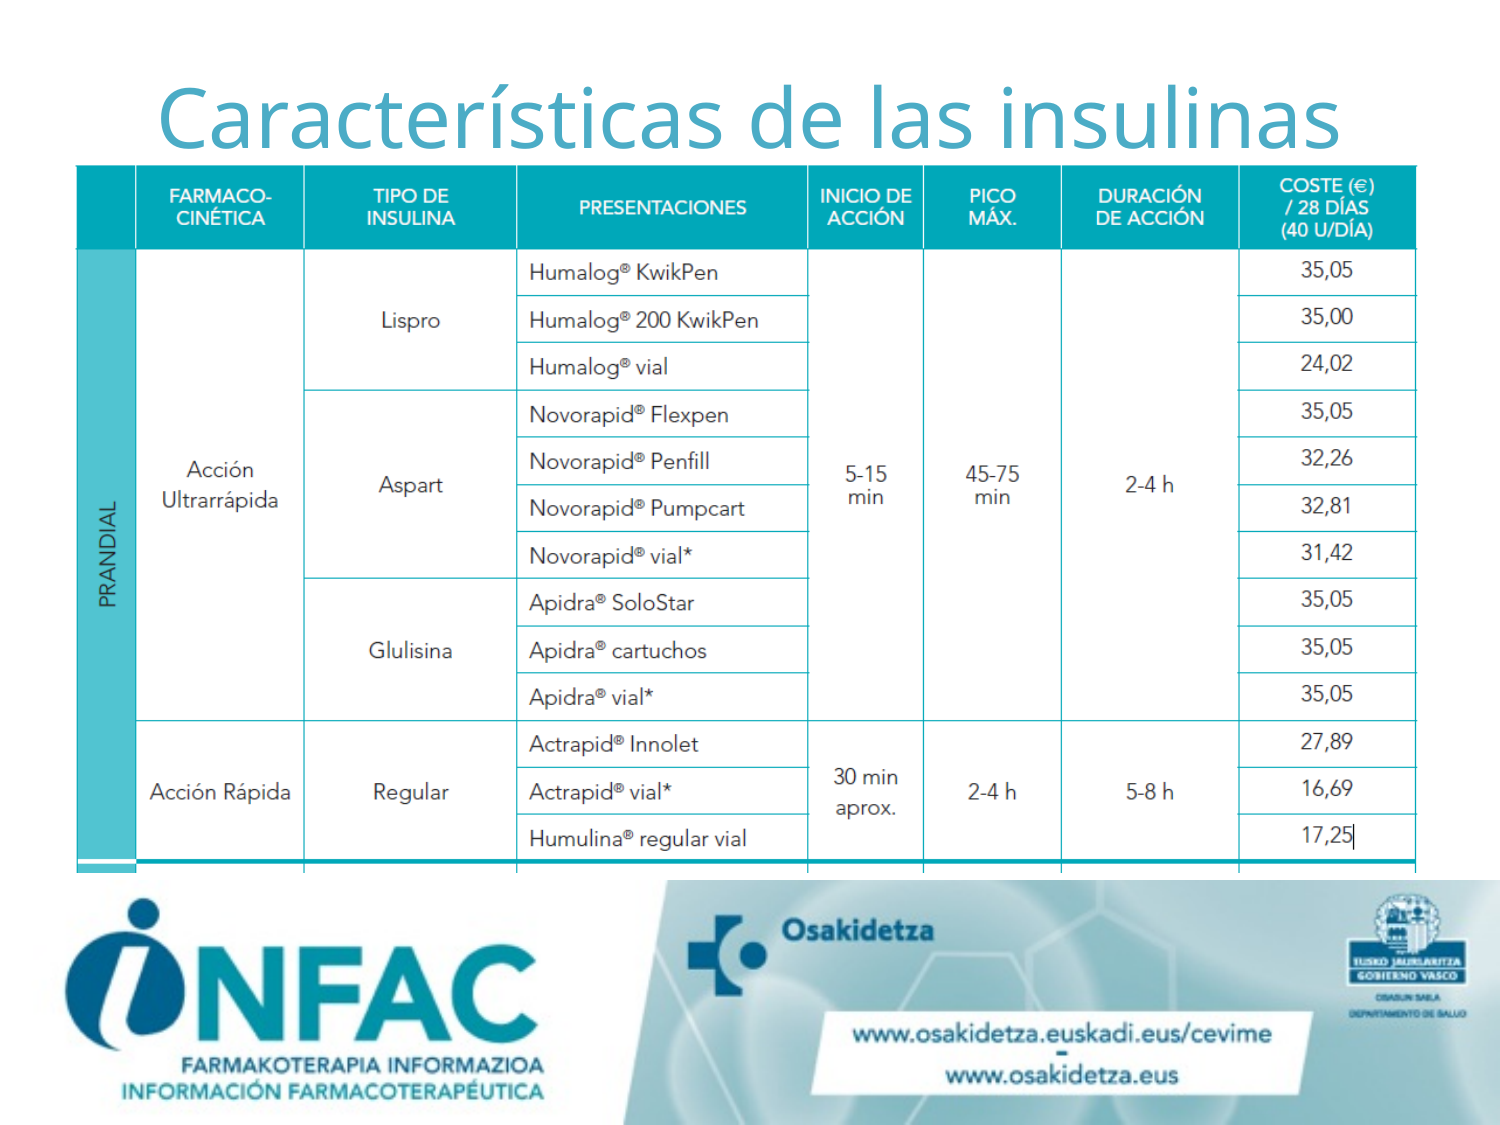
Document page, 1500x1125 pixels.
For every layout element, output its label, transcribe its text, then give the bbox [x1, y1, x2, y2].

picture [27, 148, 1462, 873]
picture [1, 880, 1500, 1125]
title Características de las insulinas [0, 45, 1500, 185]
